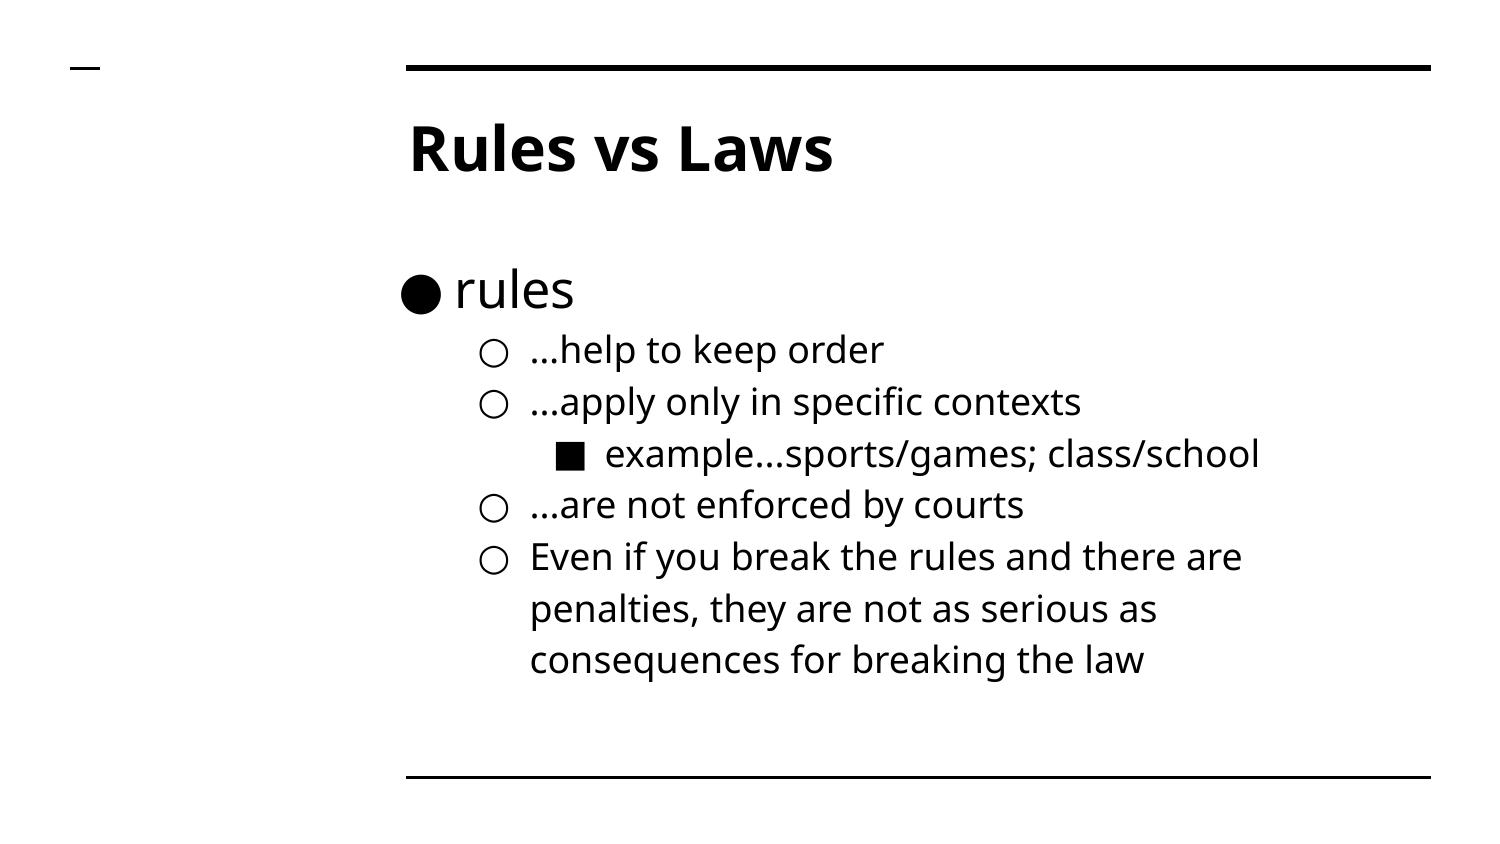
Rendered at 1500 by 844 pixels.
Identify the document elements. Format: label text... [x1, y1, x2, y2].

title Rules vs Laws [393, 94, 1431, 199]
list rules …help to keep order ...apply only in specific contexts example...sports/games; class/school ...are not enforced by courts Even if you break the rules and there are penalties, they are not as serious as consequences for breaking the law [364, 232, 1431, 778]
